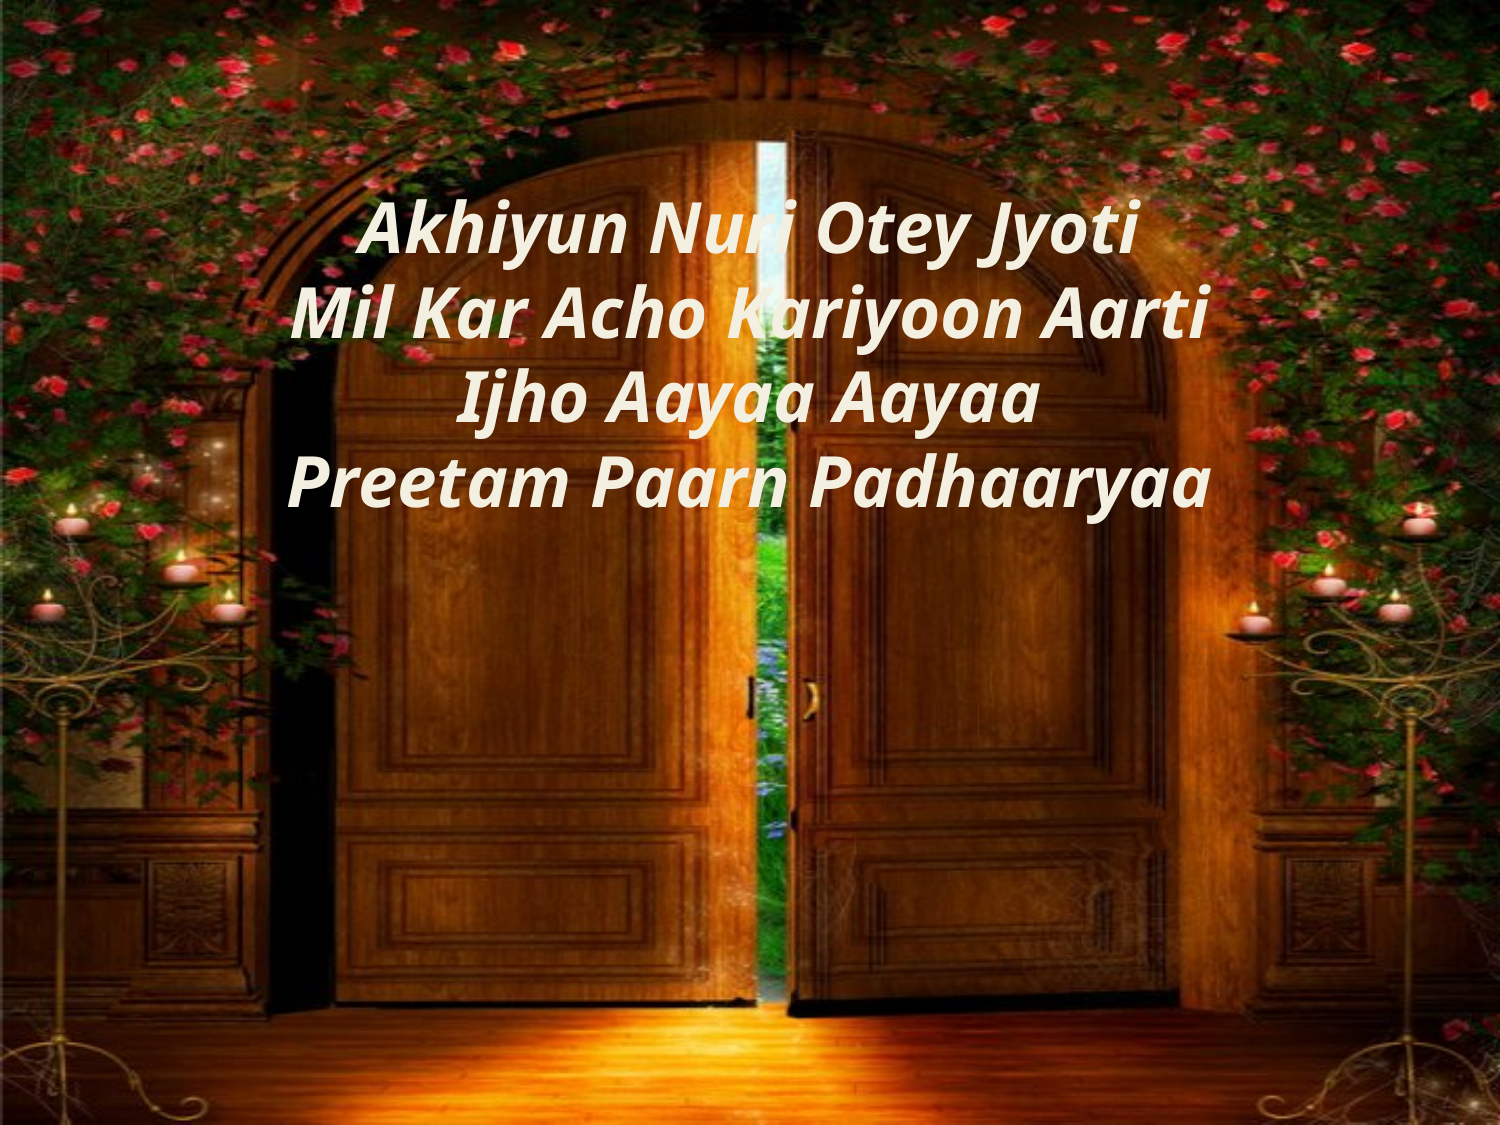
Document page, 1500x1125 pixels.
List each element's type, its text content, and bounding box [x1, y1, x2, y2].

picture [0, 0, 1500, 1125]
title [0, 399, 1475, 642]
text_box Akhiyun Nuri Otey Jyoti Mil Kar Acho Kariyoon Aarti Ijho Aayaa Aayaa Preetam Paarn Padhaaryaa [143, 174, 1357, 530]
